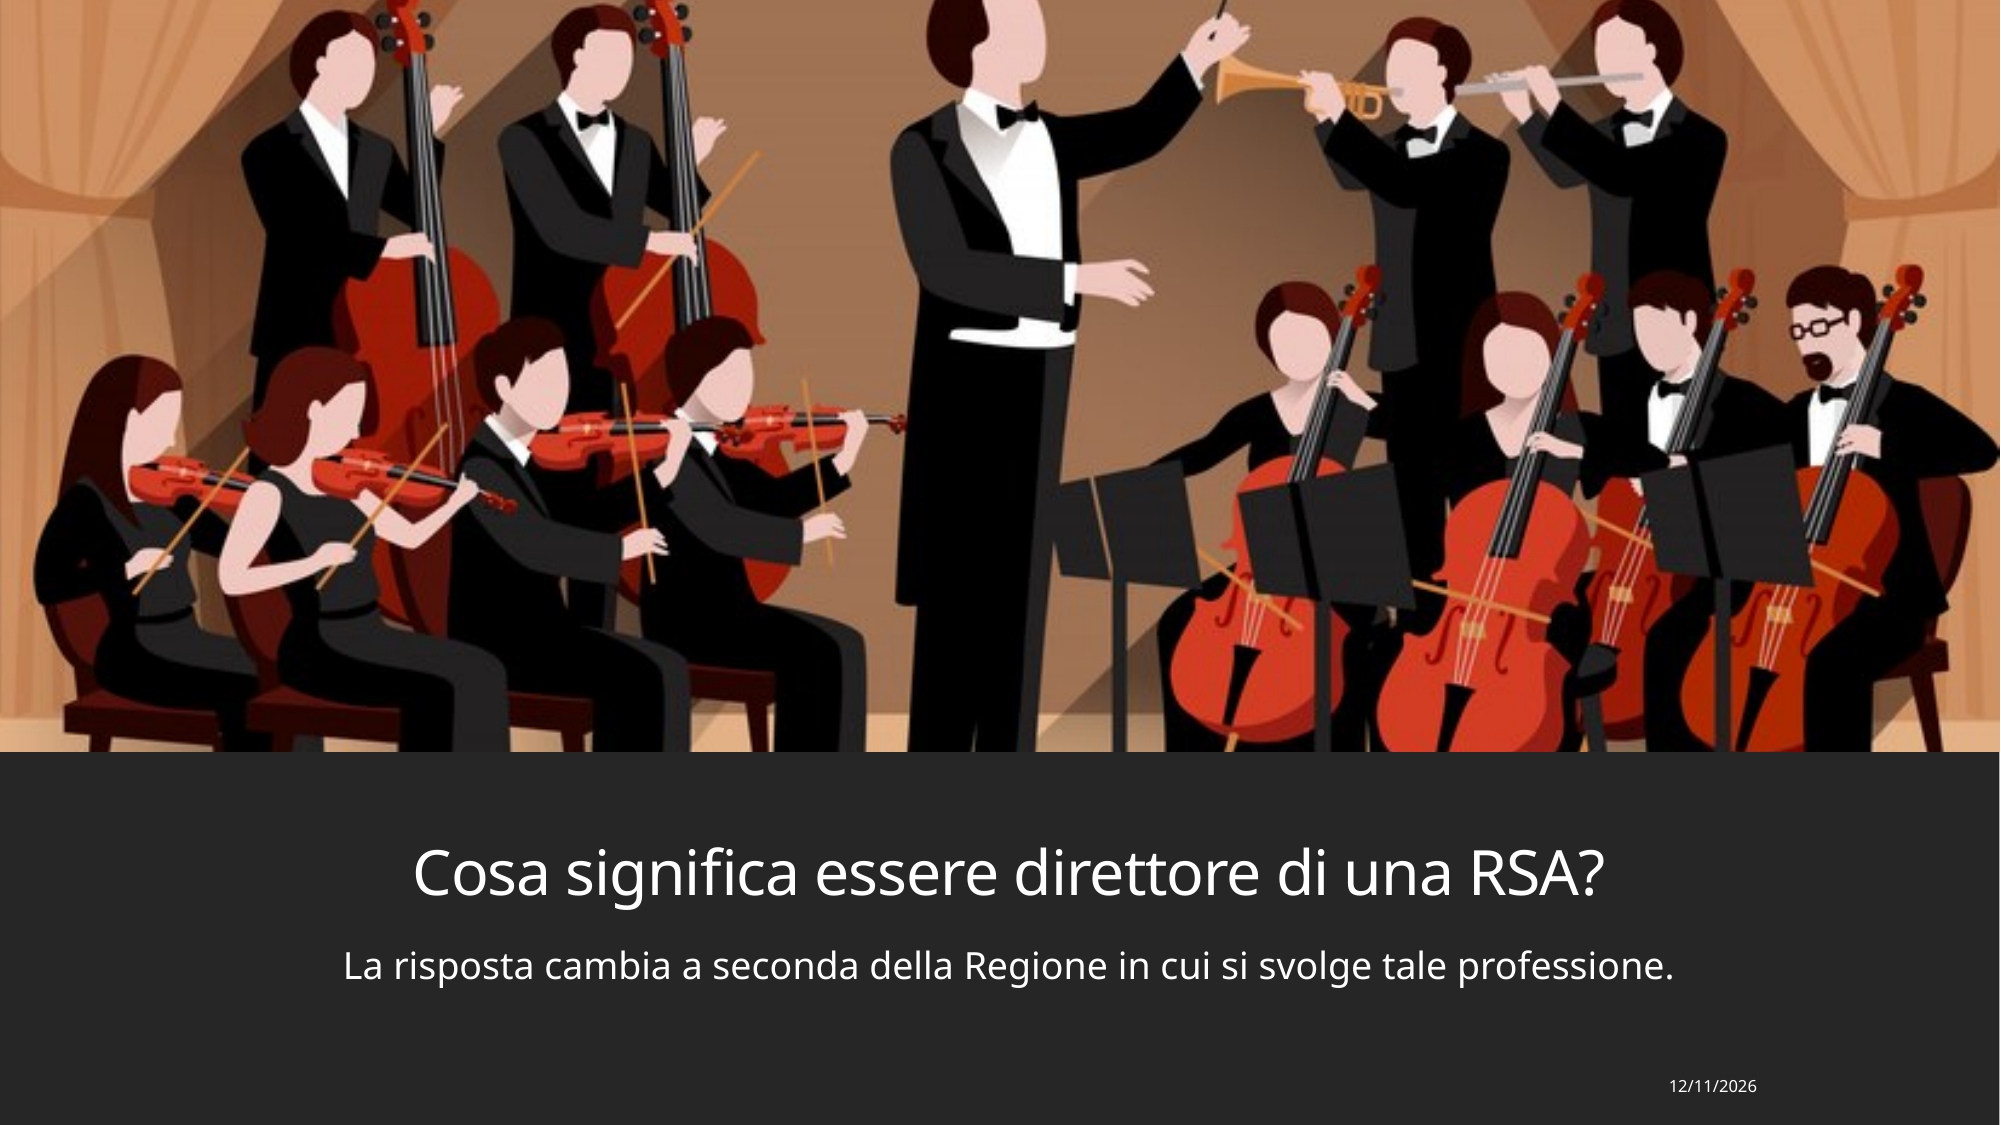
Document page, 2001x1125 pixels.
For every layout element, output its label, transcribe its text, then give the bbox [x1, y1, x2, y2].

picture [0, 0, 2000, 752]
list La risposta cambia a seconda della Regione in cui si svolge tale professione. [180, 937, 1839, 1038]
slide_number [1348, 1057, 1773, 1118]
title Cosa significa essere direttore di una RSA? [180, 787, 1839, 910]
